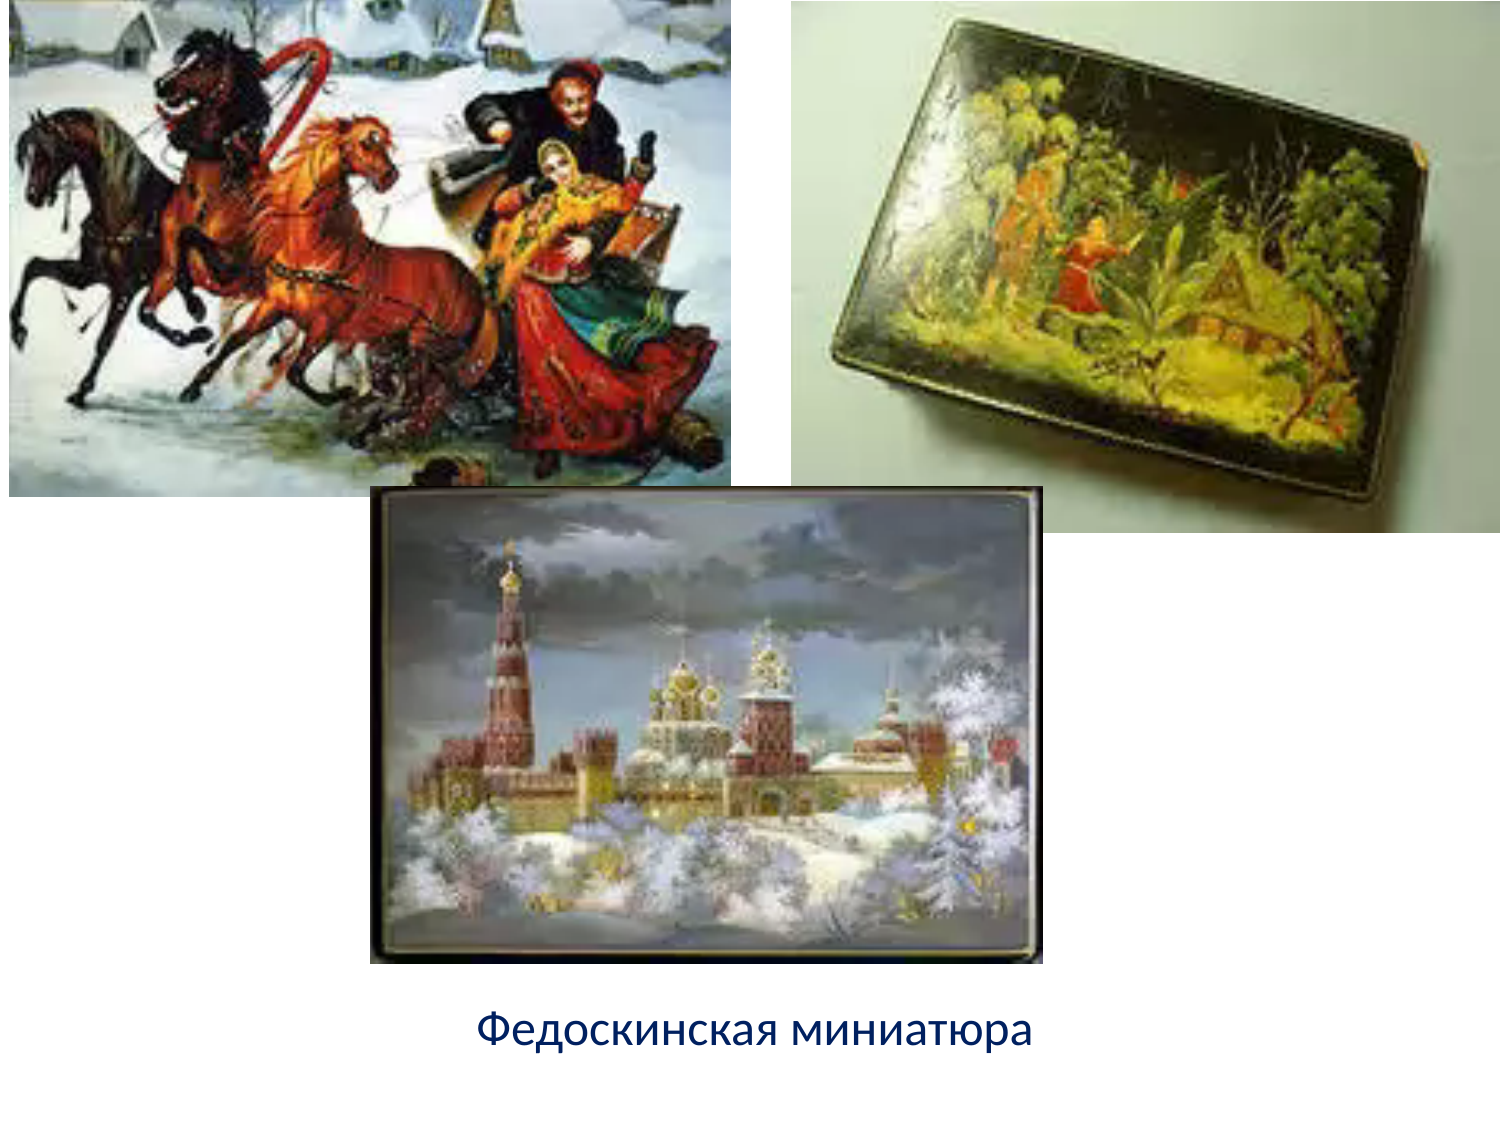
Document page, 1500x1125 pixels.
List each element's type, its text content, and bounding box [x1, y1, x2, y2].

picture [9, 0, 1500, 965]
subtitle Федоскинская миниатюра [230, 987, 1281, 1083]
